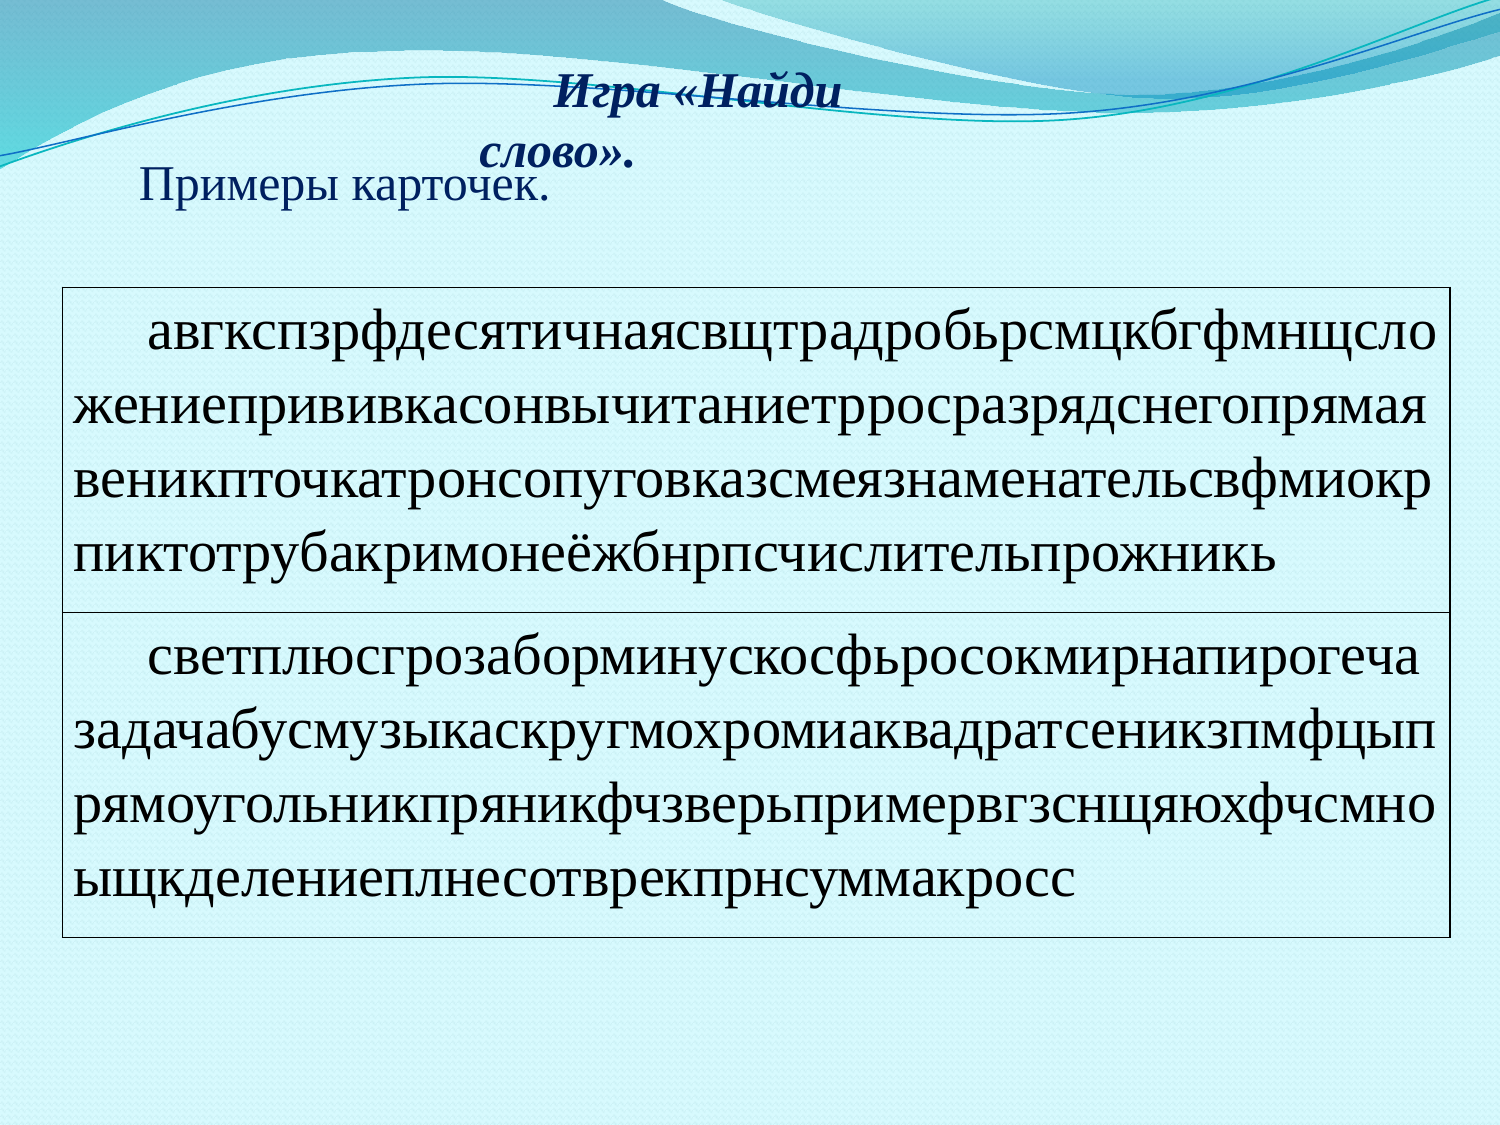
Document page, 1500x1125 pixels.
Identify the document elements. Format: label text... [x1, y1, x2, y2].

table_header авгкспзрфдесятичнаясвщтрадробьрсмцкбгфмнщсложениепрививкасонвычитаниетрросразрядснегопрямаявеникпточкатронсопуговказсмеязнаменательсвфмиокрпиктотрубакримонеёжбнрпсчислительпрожникь [63, 288, 1449, 612]
text_box Примеры карточек. [49, 143, 663, 278]
table_cell светплюсгрозаборминускосфьросокмирнапирогечазадачабусмузыкаскругмохромиаквадратсеникзпмфцыпрямоугольникпряникфчзверьпримервгзснщяюхфчсмноыщкделениеплнесотврекпрнсуммакросс [63, 613, 1449, 937]
text_box Игра «Найди слово». [464, 49, 954, 125]
